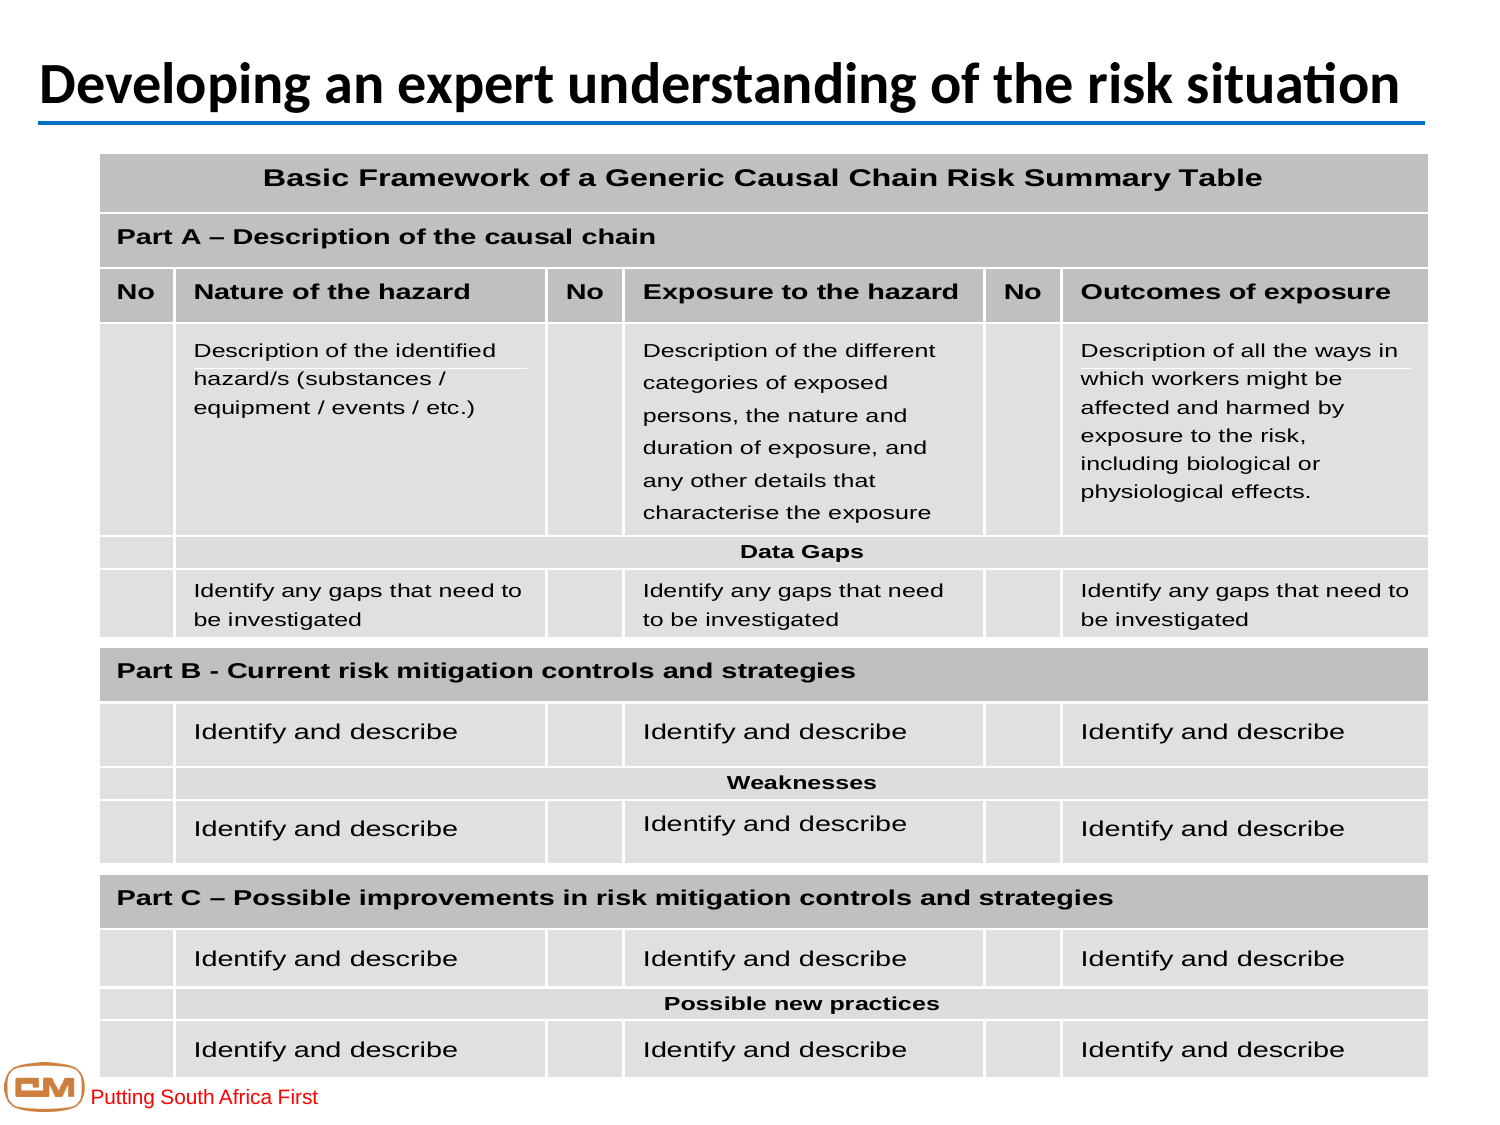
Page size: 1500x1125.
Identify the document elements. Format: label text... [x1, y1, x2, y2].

text_box Developing an expert understanding of the risk situation [24, 37, 1463, 123]
picture [62, 123, 1500, 1081]
